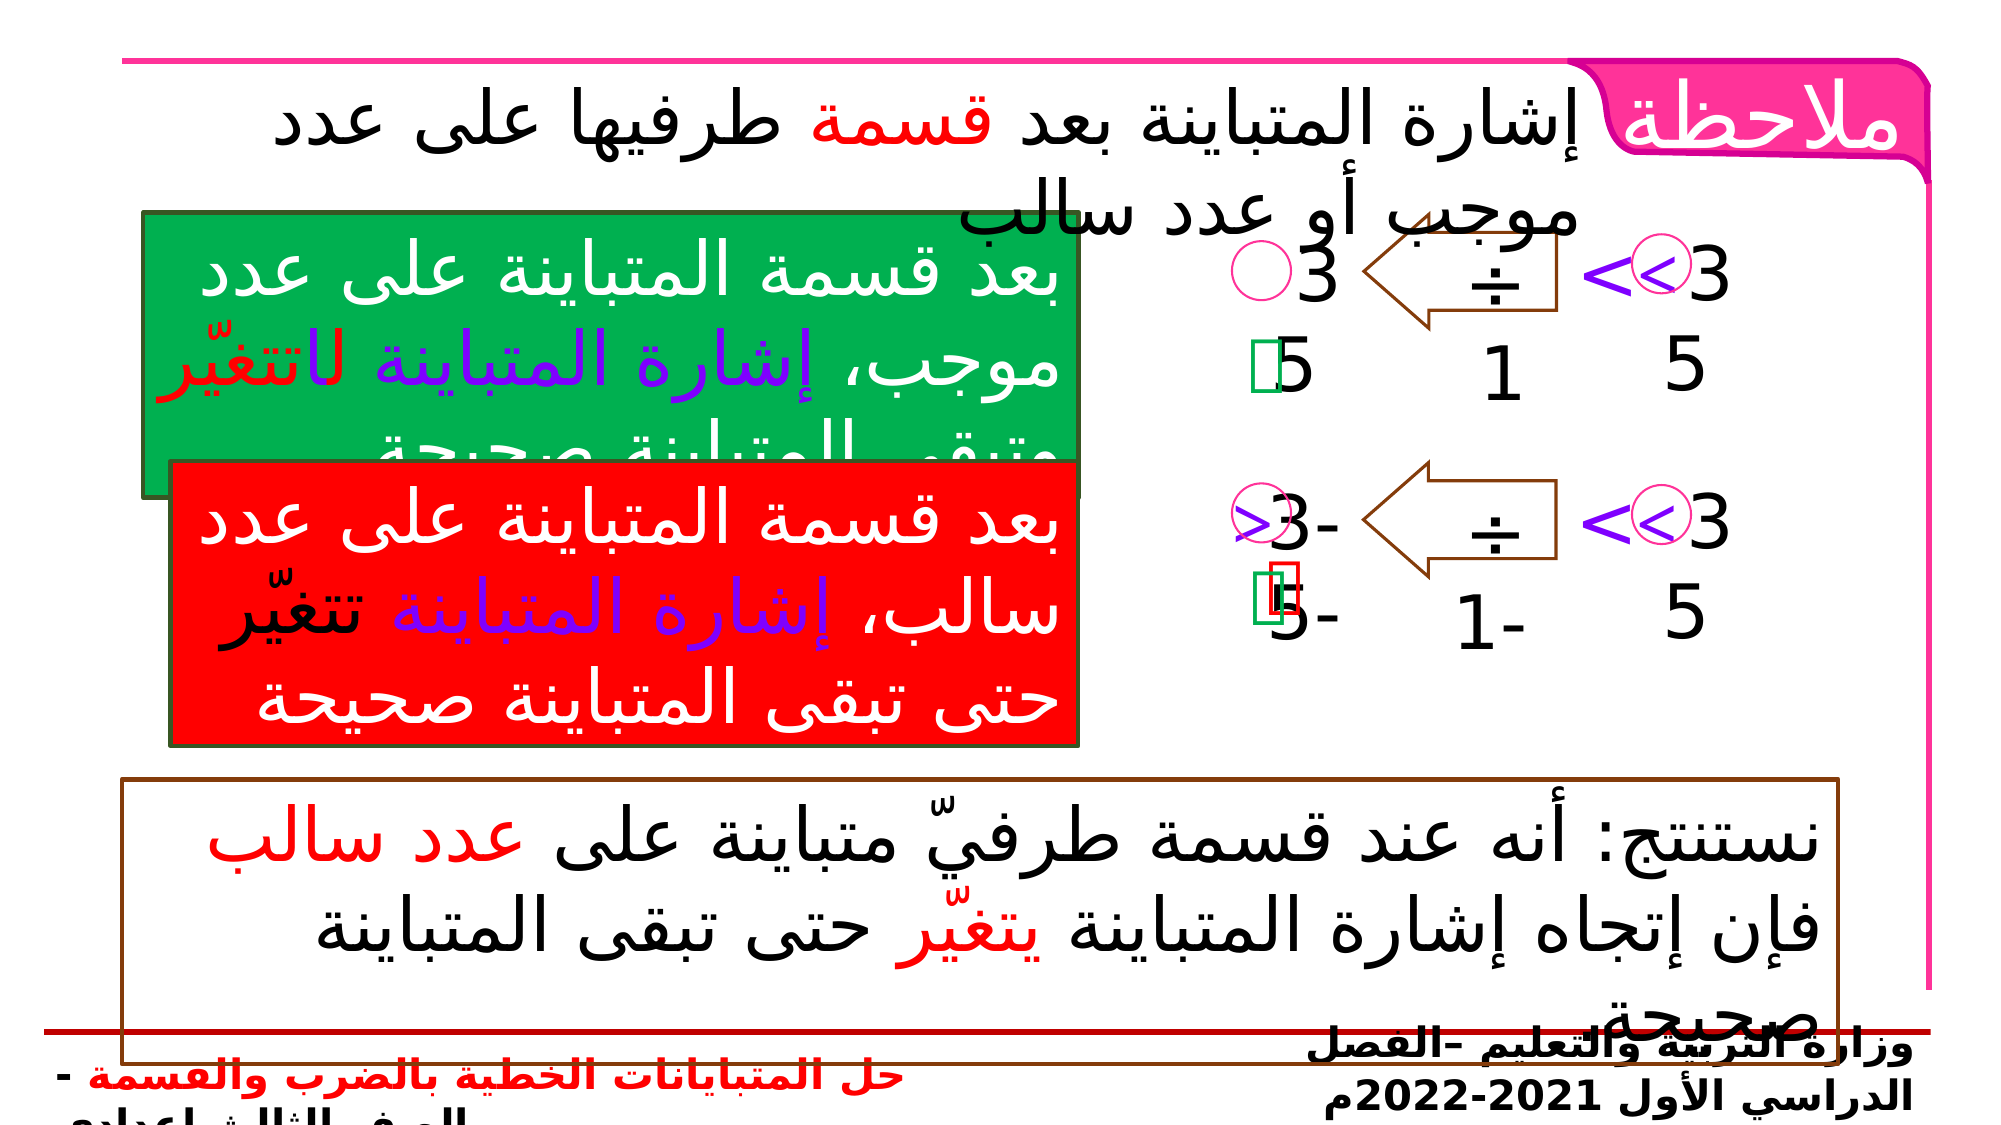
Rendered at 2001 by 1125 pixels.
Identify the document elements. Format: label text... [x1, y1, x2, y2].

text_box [122, 49, 1930, 991]
text_box نستنتج: أنه عند قسمة طرفيّ متباينة على عدد سالب فإن إتجاه إشارة المتباينة يتغيّر حتى تبقى المتباينة صحيحة. [122, 991, 1839, 1065]
